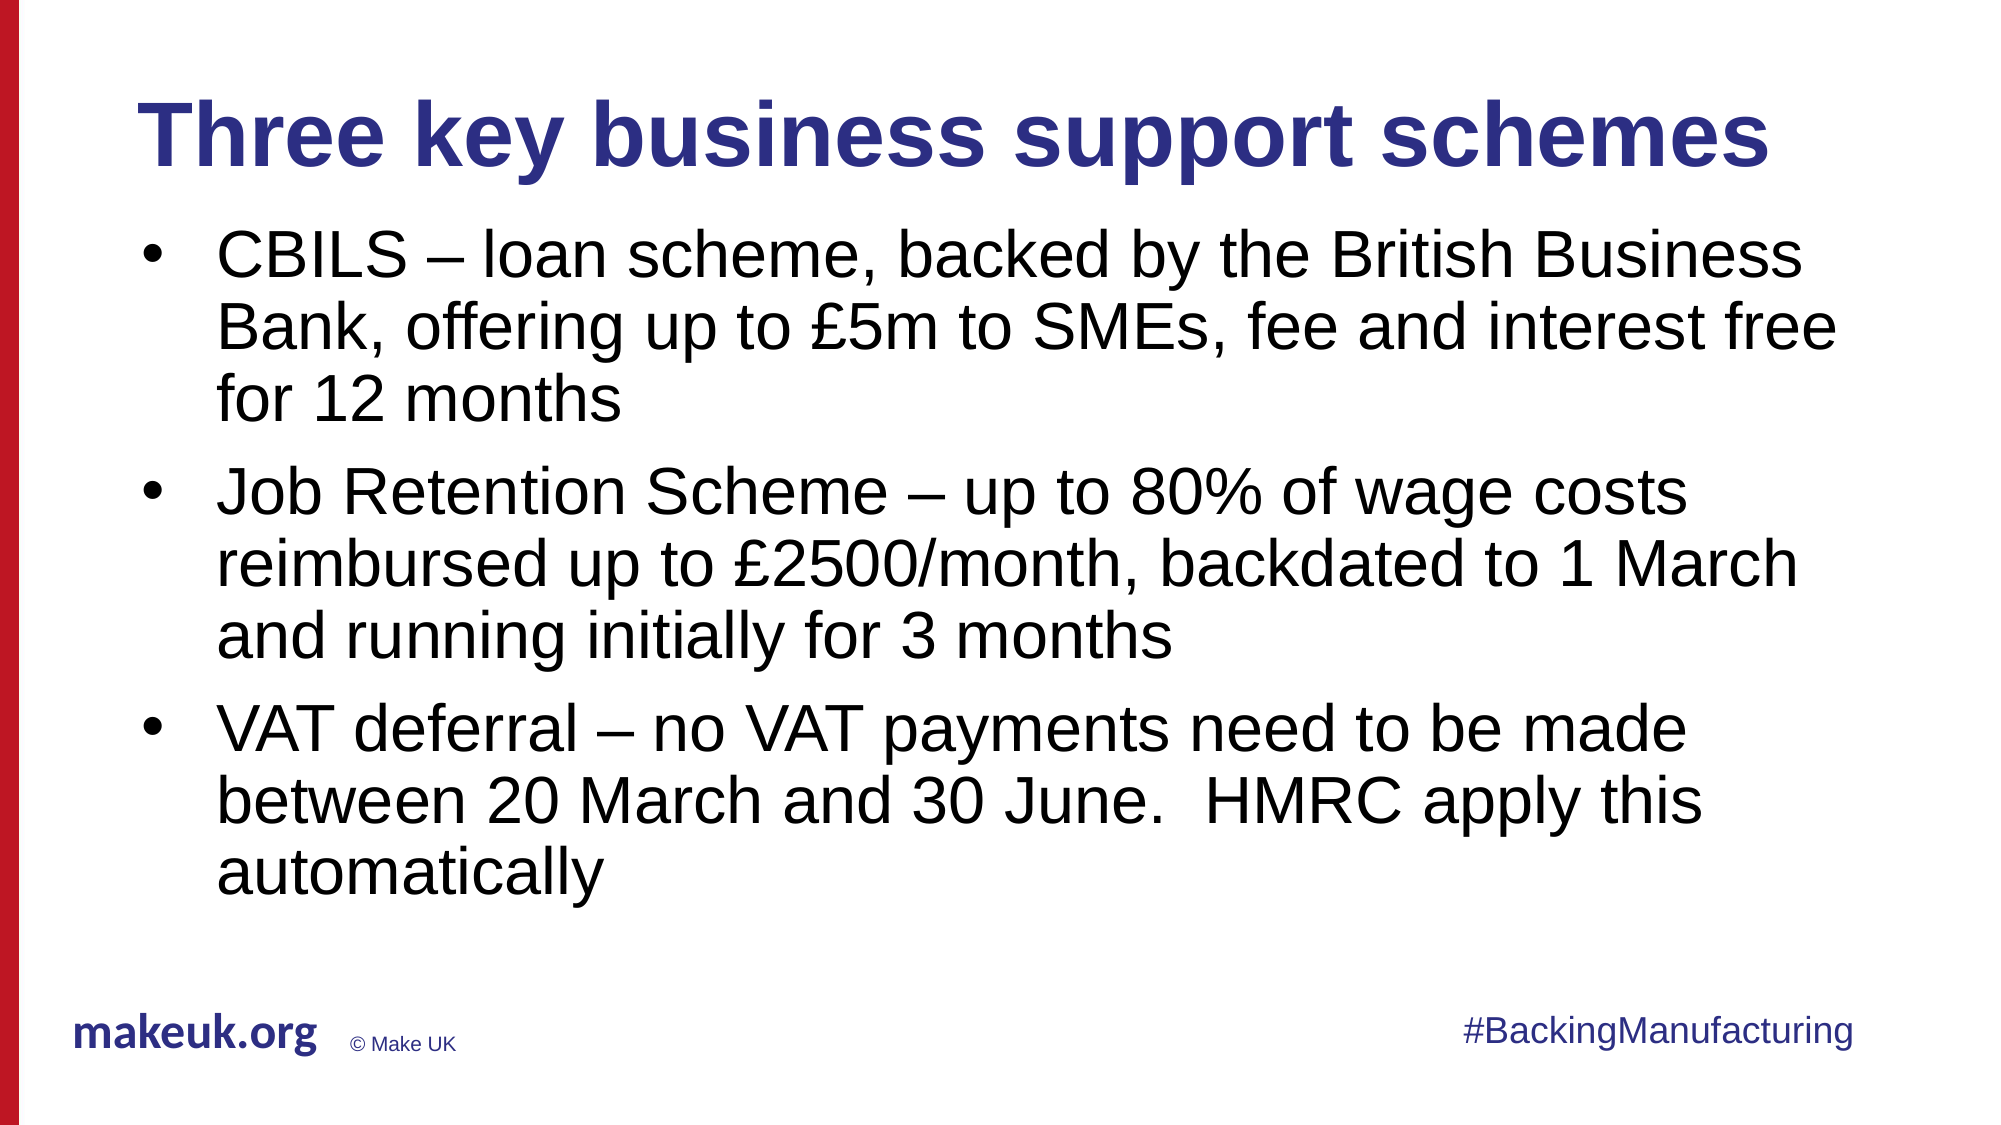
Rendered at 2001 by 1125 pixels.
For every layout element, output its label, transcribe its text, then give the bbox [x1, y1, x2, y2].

title Three key business support schemes [137, 87, 1863, 193]
picture [0, 0, 2001, 1125]
list CBILS – loan scheme, backed by the British Business Bank, offering up to £5m to SMEs, fee and interest free for 12 months Job Retention Scheme – up to 80% of wage costs reimbursed up to £2500/month, backdated to 1 March and running initially for 3 months VAT deferral – no VAT payments need to be made between 20 March and 30 June. HMRC apply this automatically [141, 220, 1867, 355]
